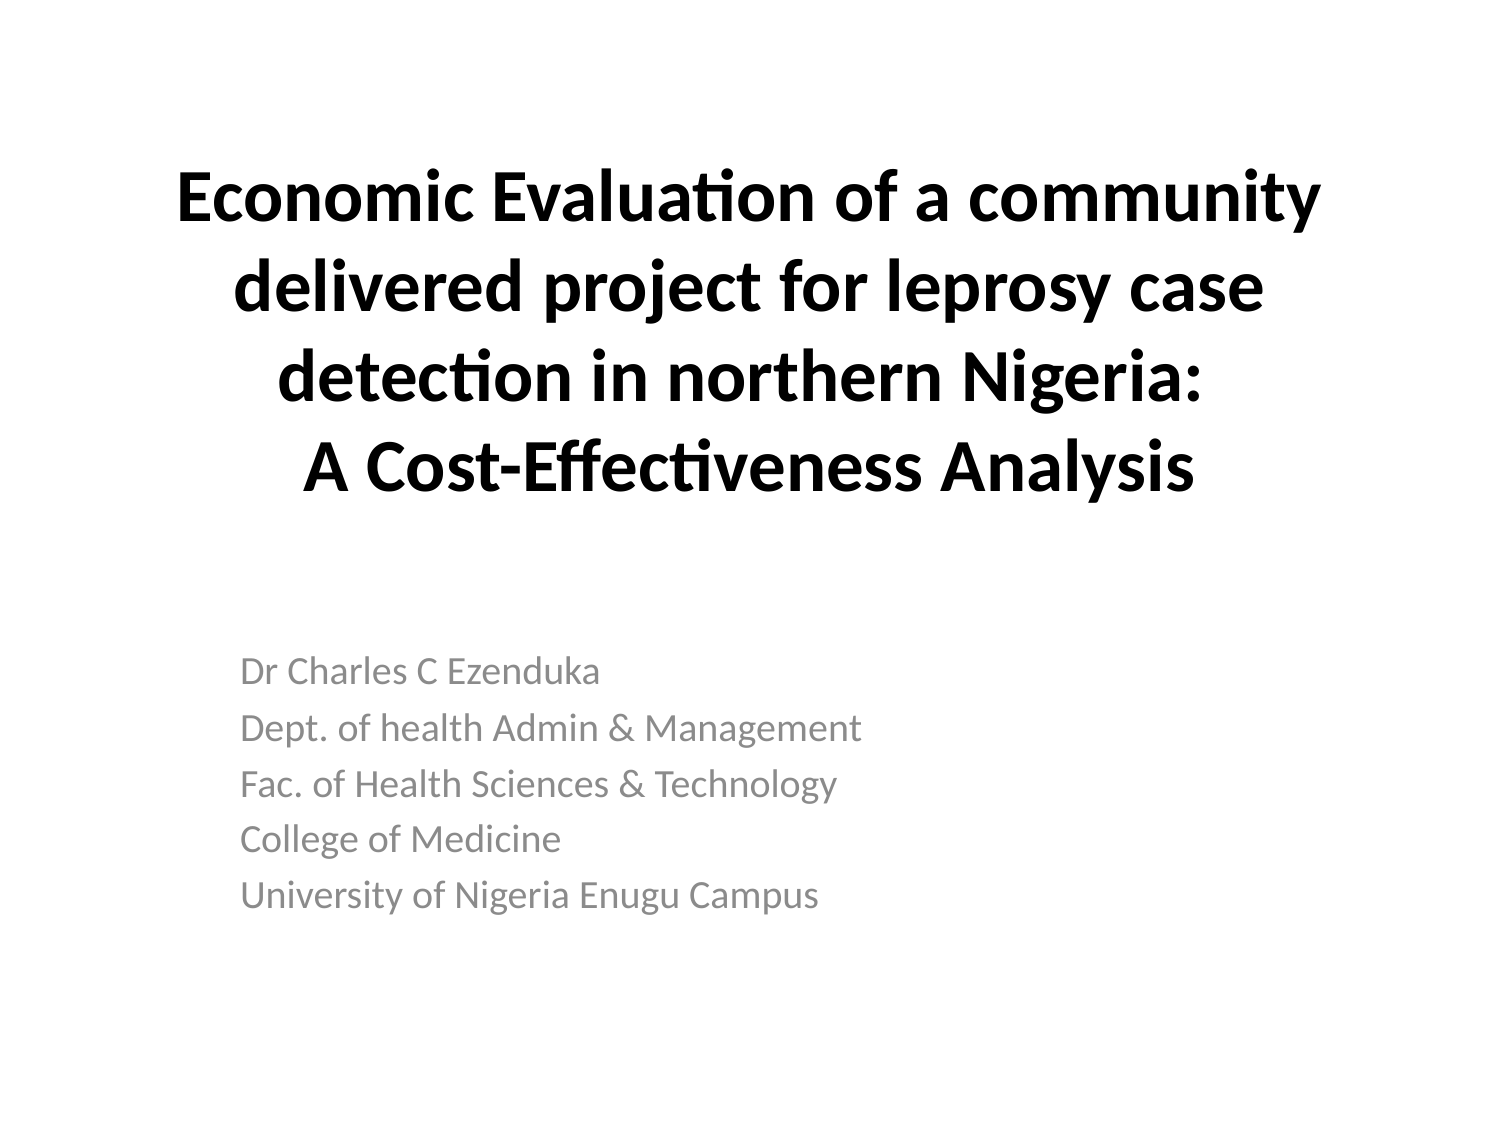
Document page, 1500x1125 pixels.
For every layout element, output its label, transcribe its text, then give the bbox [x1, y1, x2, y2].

title Economic Evaluation of a community delivered project for leprosy case detection in northern Nigeria: A Cost-Effectiveness Analysis [112, 162, 1388, 591]
subtitle Dr Charles C Ezenduka Dept. of health Admin & Management Fac. of Health Sciences & Technology College of Medicine University of Nigeria Enugu Campus [225, 637, 1275, 925]
